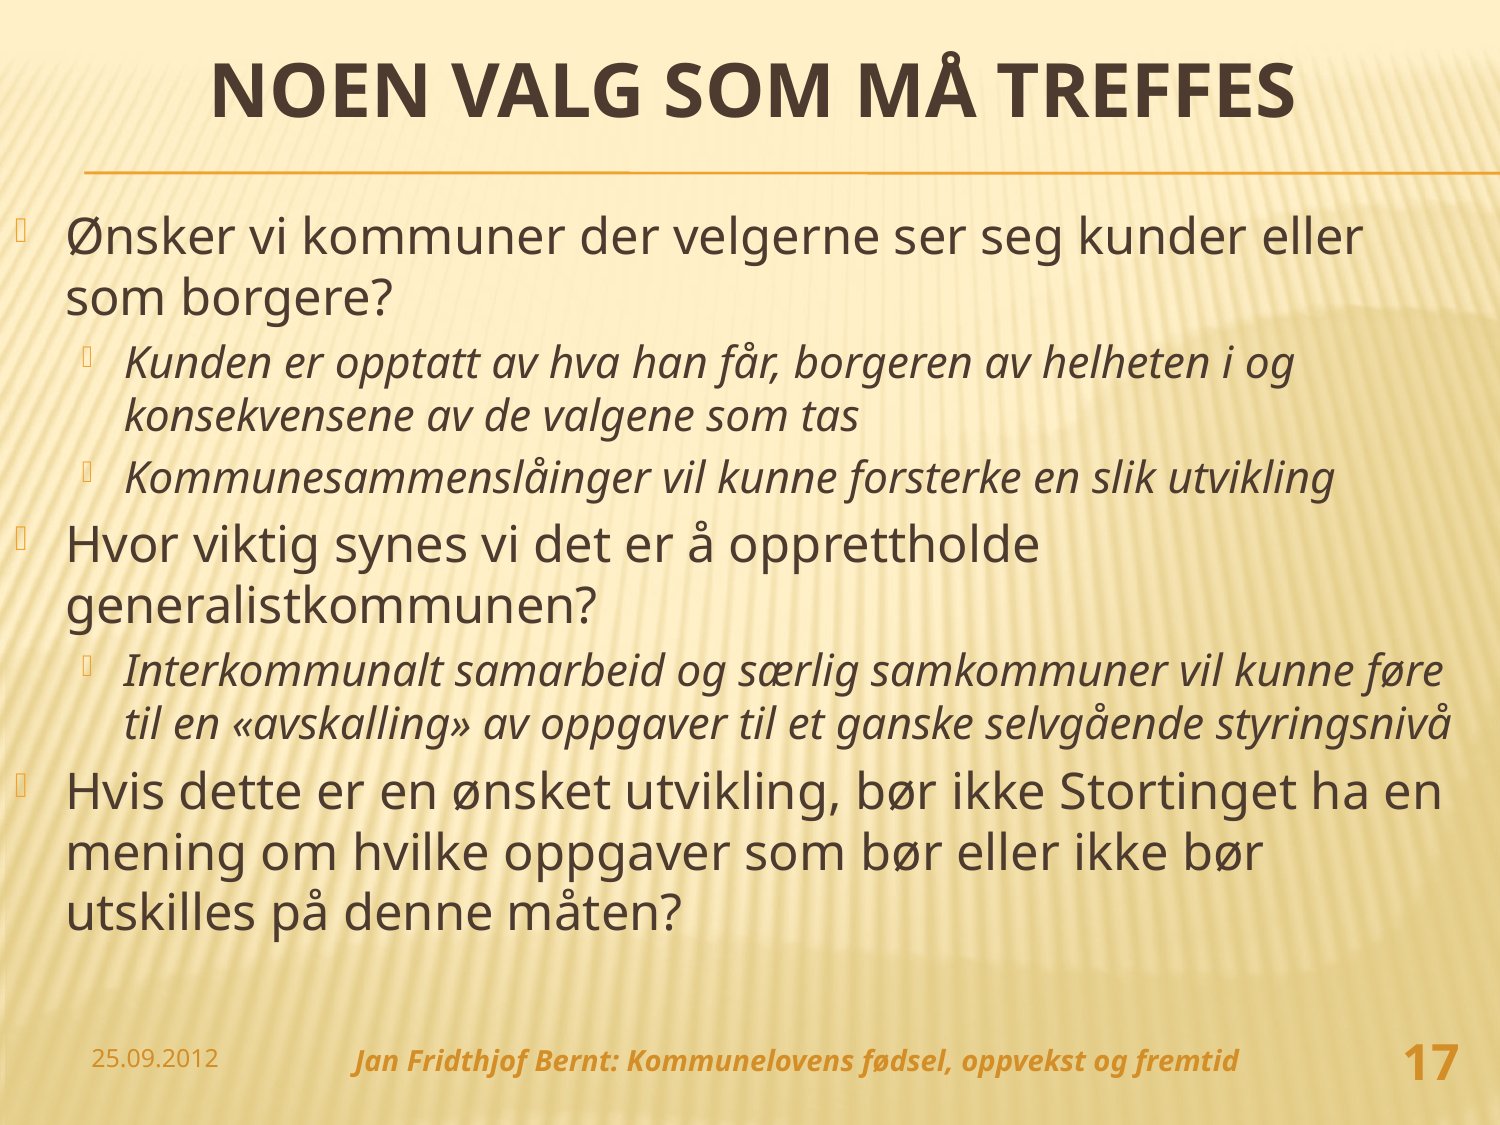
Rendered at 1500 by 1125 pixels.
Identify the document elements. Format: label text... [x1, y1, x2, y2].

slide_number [76, 1035, 266, 1094]
list Ønsker vi kommuner der velgerne ser seg kunder eller som borgere? Kunden er opptatt av hva han får, borgeren av helheten i og konsekvensene av de valgene som tas Kommunesammenslåinger vil kunne forsterke en slik utvikling Hvor viktig synes vi det er å opprettholde generalistkommunen? Interkommunalt samarbeid og særlig samkommuner vil kunne føre til en «avskalling» av oppgaver til et ganske selvgående styringsnivå Hvis dette er en ønsket utvikling, bør ikke Stortinget ha en mening om hvilke oppgaver som bør eller ikke bør utskilles på denne måten? [0, 196, 1475, 1012]
slide_number 17 [1350, 1023, 1475, 1103]
footer Jan Fridthjof Bernt: Kommunelovens fødsel, oppvekst og fremtid [289, 1035, 1306, 1083]
title Noen valg som må treffes [41, 19, 1467, 157]
